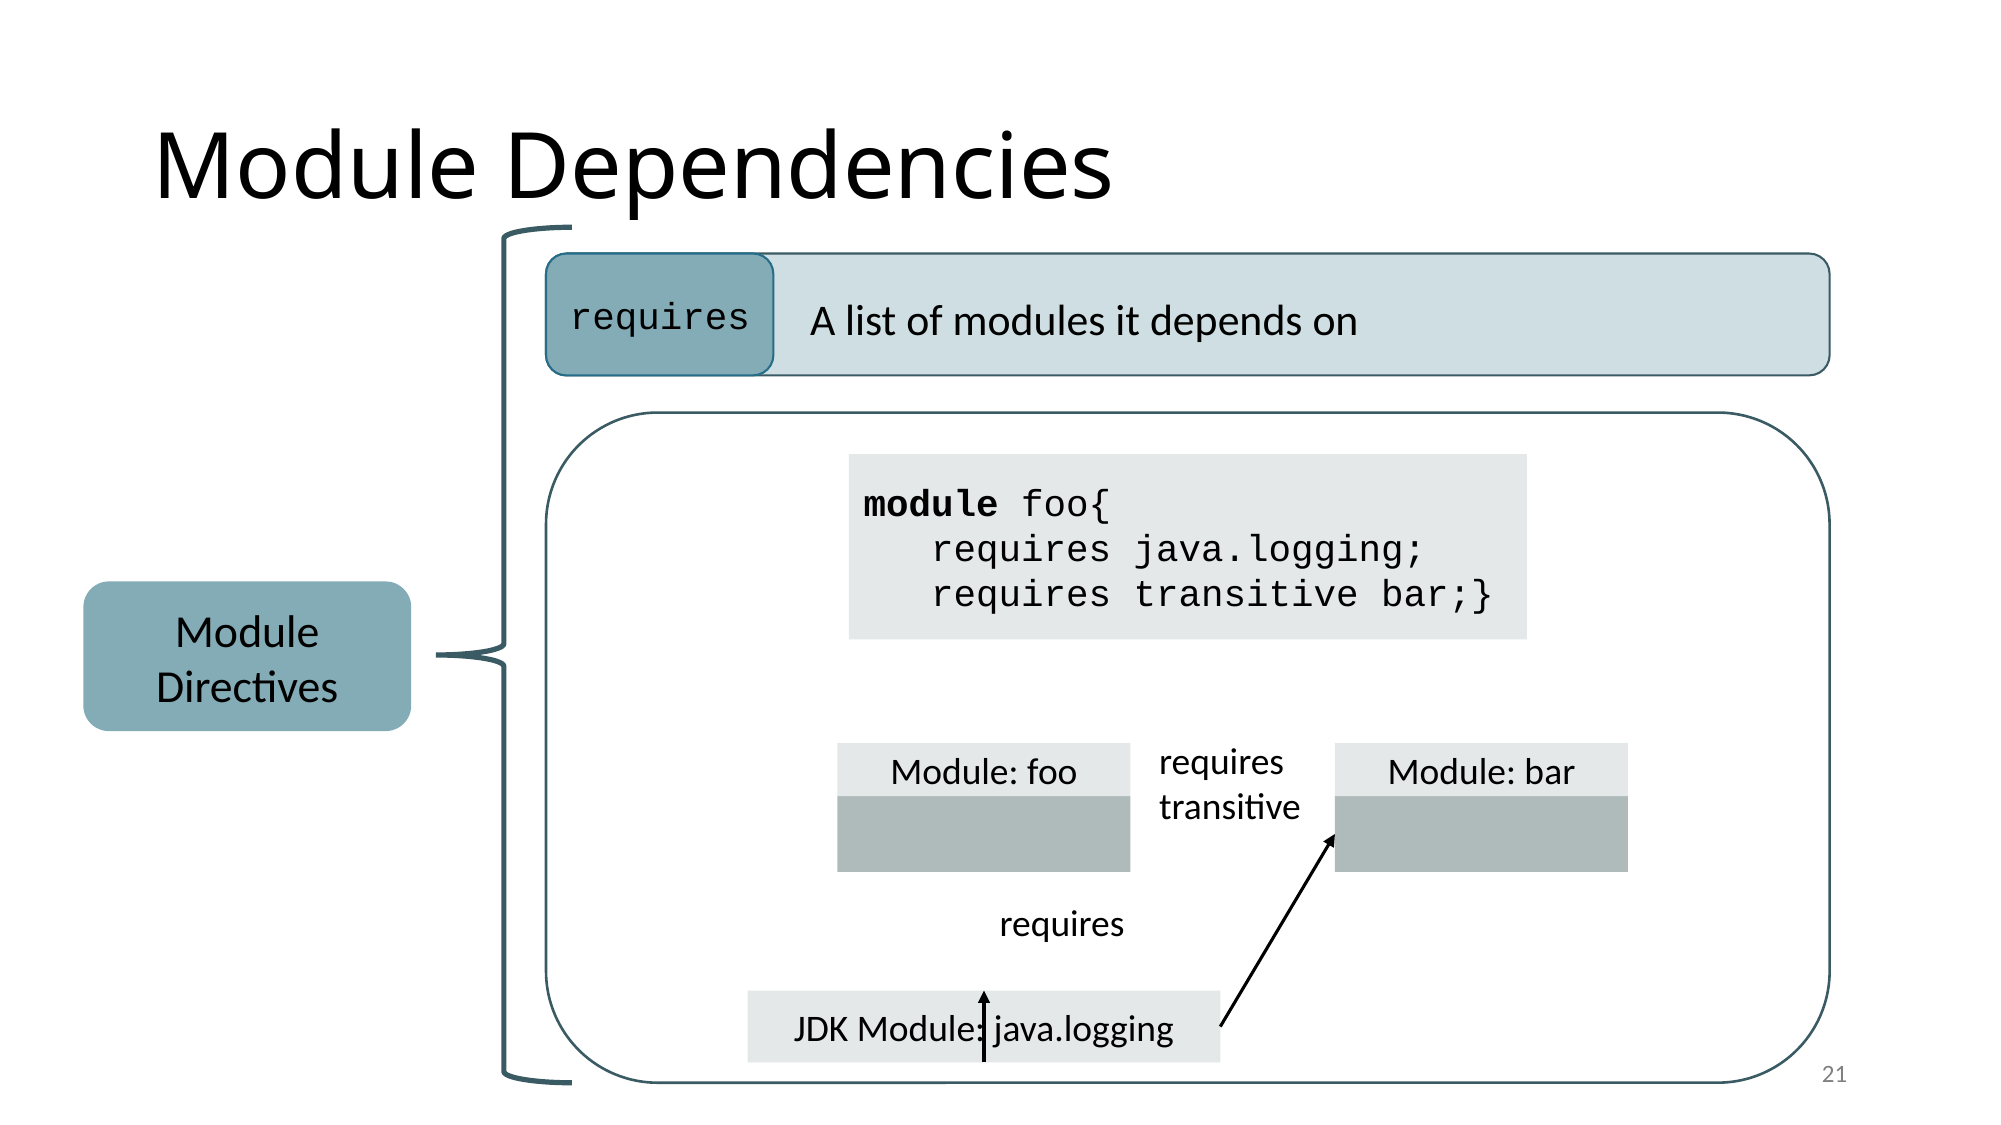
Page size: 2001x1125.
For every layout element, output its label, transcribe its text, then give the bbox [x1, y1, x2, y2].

text_box [572, 411, 1831, 1084]
text_box [435, 226, 572, 1084]
text_box Module Directives [83, 581, 412, 732]
text_box [757, 252, 1831, 377]
title Module Dependencies [137, 59, 1863, 278]
text_box requires [572, 252, 775, 377]
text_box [747, 730, 1629, 1063]
slide_number 20 [1412, 1042, 1863, 1103]
text_box A list of modules it depends on [795, 284, 1808, 352]
